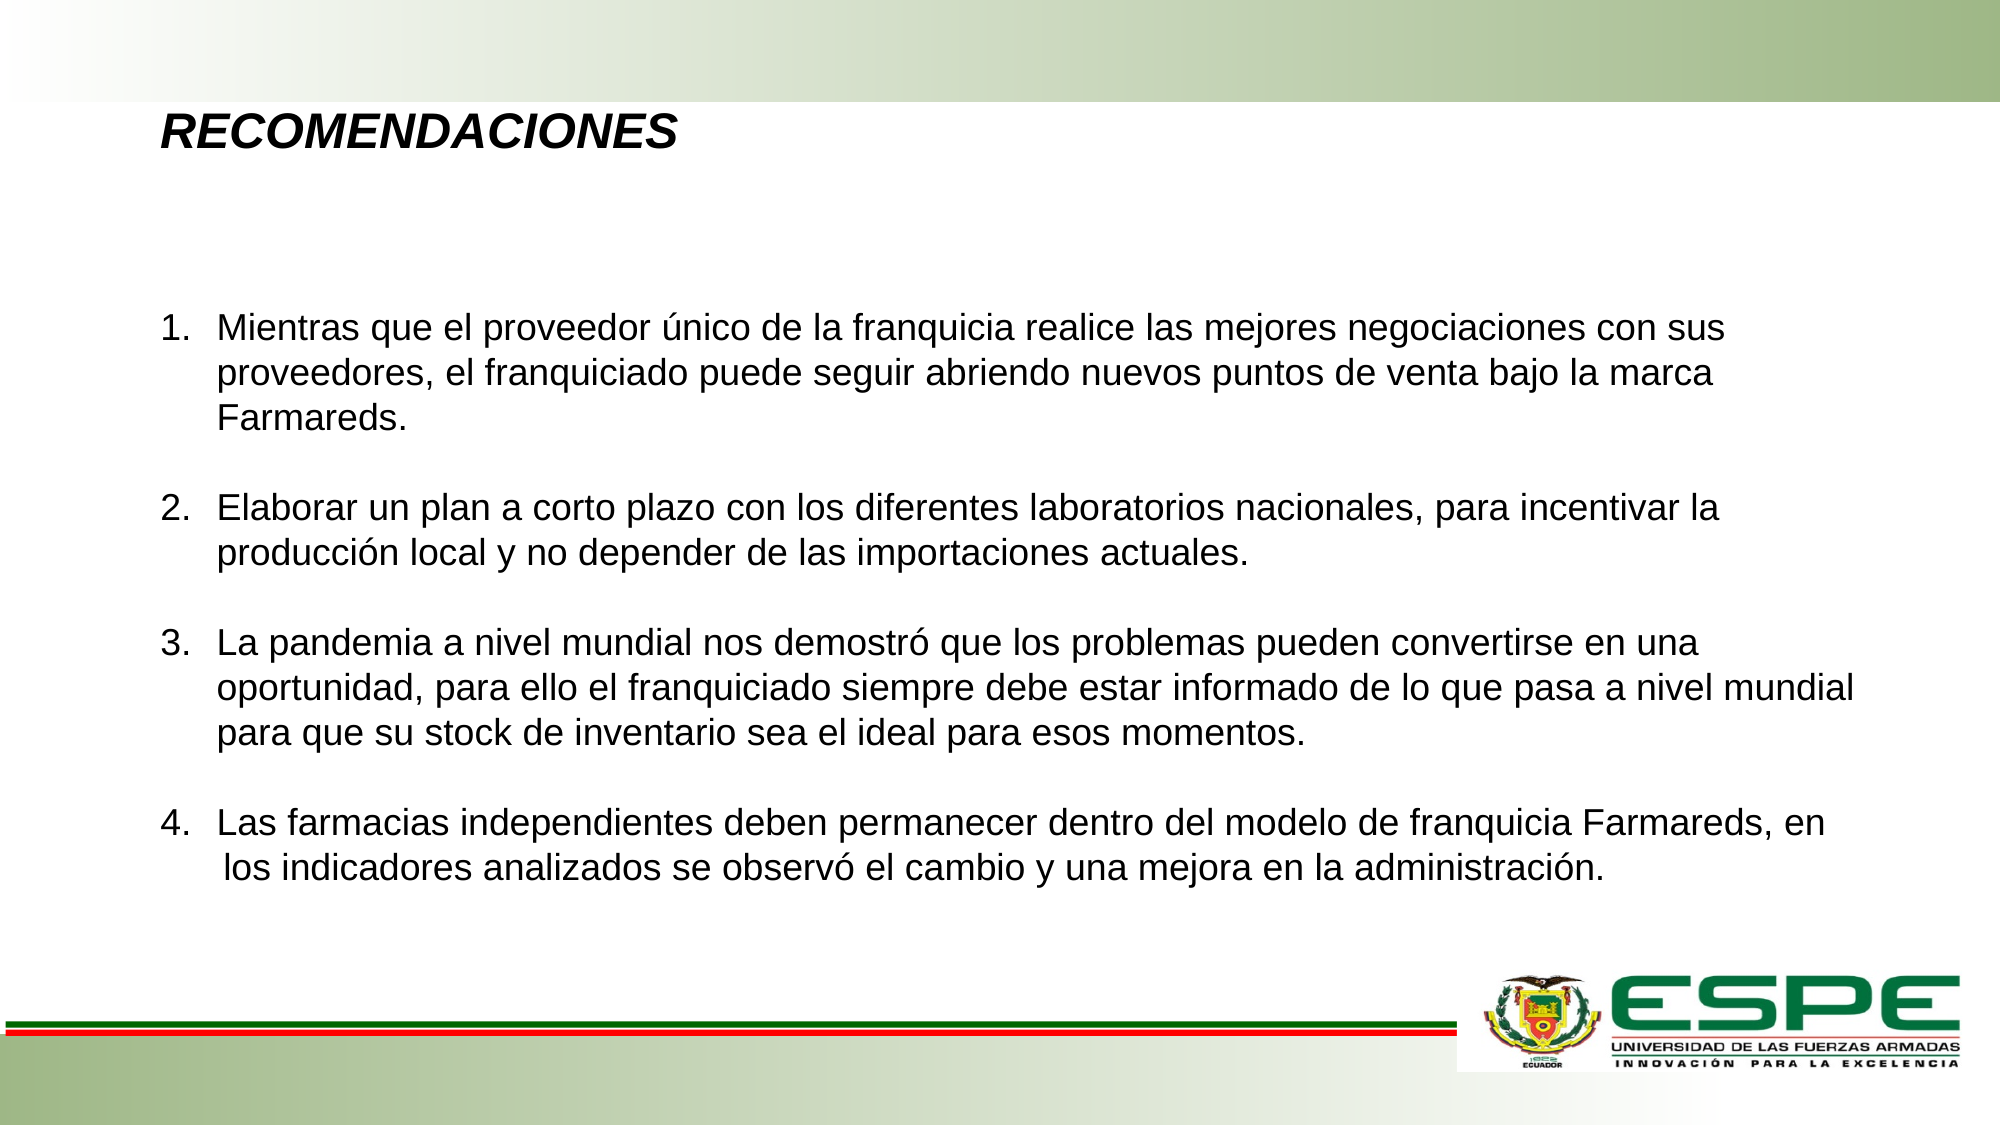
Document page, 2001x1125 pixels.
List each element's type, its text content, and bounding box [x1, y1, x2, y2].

picture [1456, 968, 1994, 1072]
text_box Mientras que el proveedor único de la franquicia realice las mejores negociaciones con sus proveedores, el franquiciado puede seguir abriendo nuevos puntos de venta bajo la marca Farmareds. Elaborar un plan a corto plazo con los diferentes laboratorios nacionales, para incentivar la producción local y no depender de las importaciones actuales. La pandemia a nivel mundial nos demostró que los problemas pueden convertirse en una oportunidad, para ello el franquiciado siempre debe estar informado de lo que pasa a nivel mundial para que su stock de inventario sea el ideal para esos momentos. Las farmacias independientes deben permanecer dentro del modelo de franquicia Farmareds, en los indicadores analizados se observó el cambio y una mejora en la administración. [145, 296, 1900, 896]
text_box RECOMENDACIONES [145, 90, 1825, 166]
